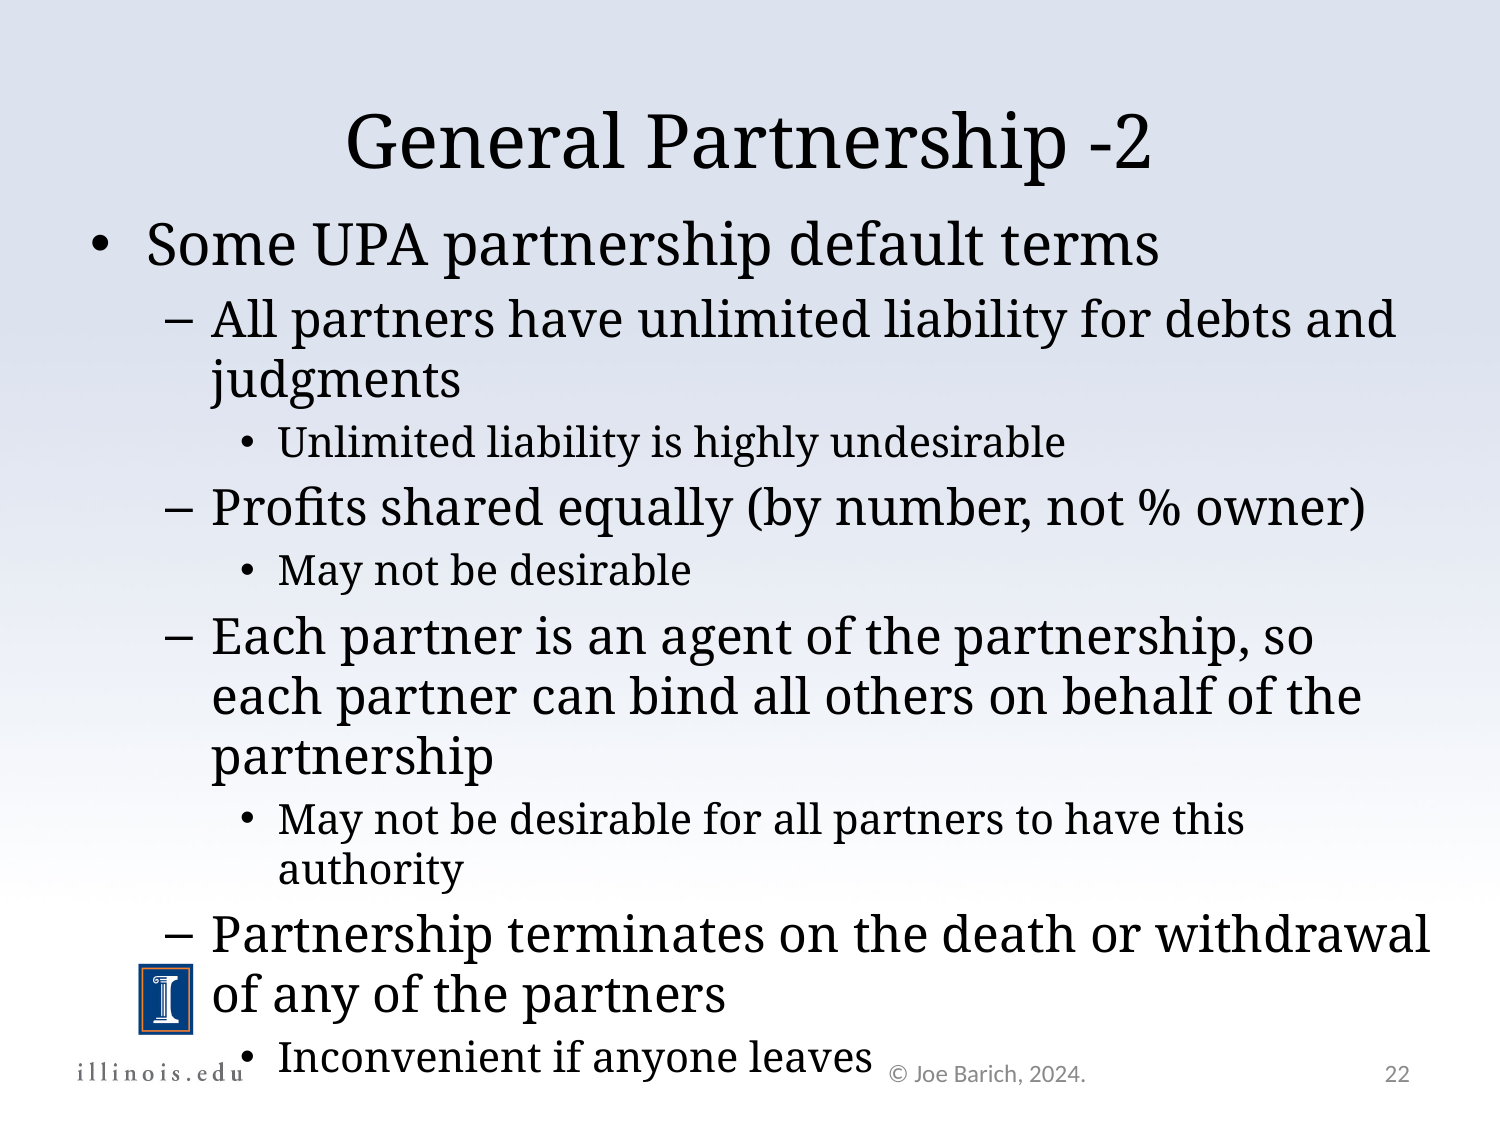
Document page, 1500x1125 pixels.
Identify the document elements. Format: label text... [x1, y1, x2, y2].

title General Partnership -2 [75, 45, 1425, 200]
slide_number 22 [1250, 1042, 1425, 1103]
list Some UPA partnership default terms All partners have unlimited liability for debts and judgments Unlimited liability is highly undesirable Profits shared equally (by number, not % owner) May not be desirable Each partner is an agent of the partnership, so each partner can bind all others on behalf of the partnership May not be desirable for all partners to have this authority Partnership terminates on the death or withdrawal of any of the partners Inconvenient if anyone leaves [75, 200, 1450, 950]
footer © Joe Barich, 2024. [750, 1042, 1225, 1103]
picture [0, 0, 1500, 1125]
